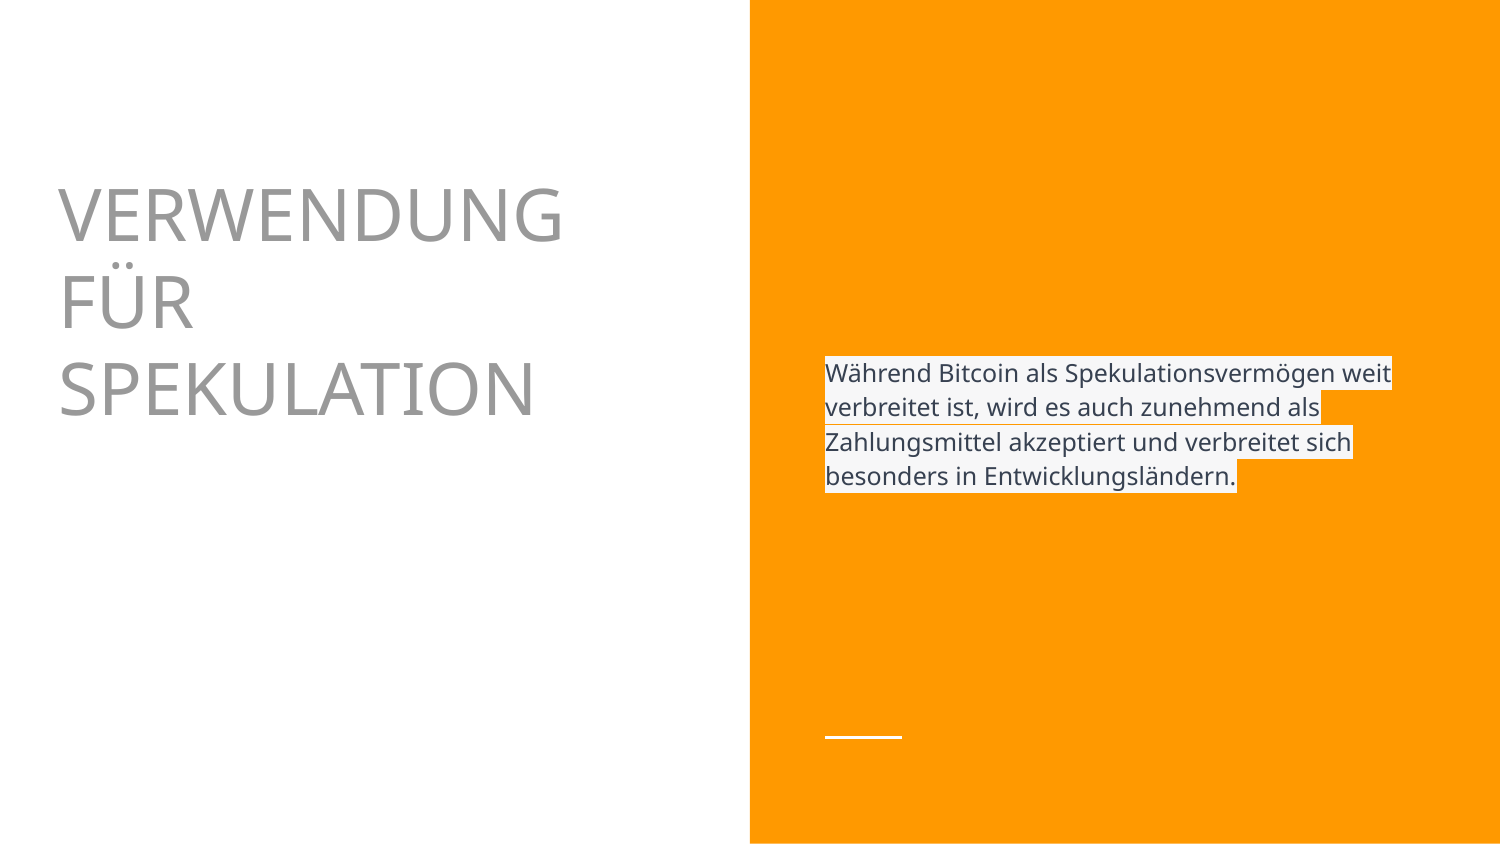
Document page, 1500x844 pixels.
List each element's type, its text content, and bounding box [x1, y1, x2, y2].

title VERWENDUNG FÜR SPEKULATION [43, 152, 708, 446]
list Während Bitcoin als Spekulationsvermögen weit verbreitet ist, wird es auch zunehmend als Zahlungsmittel akzeptiert und verbreitet sich besonders in Entwicklungsländern. [810, 118, 1440, 725]
